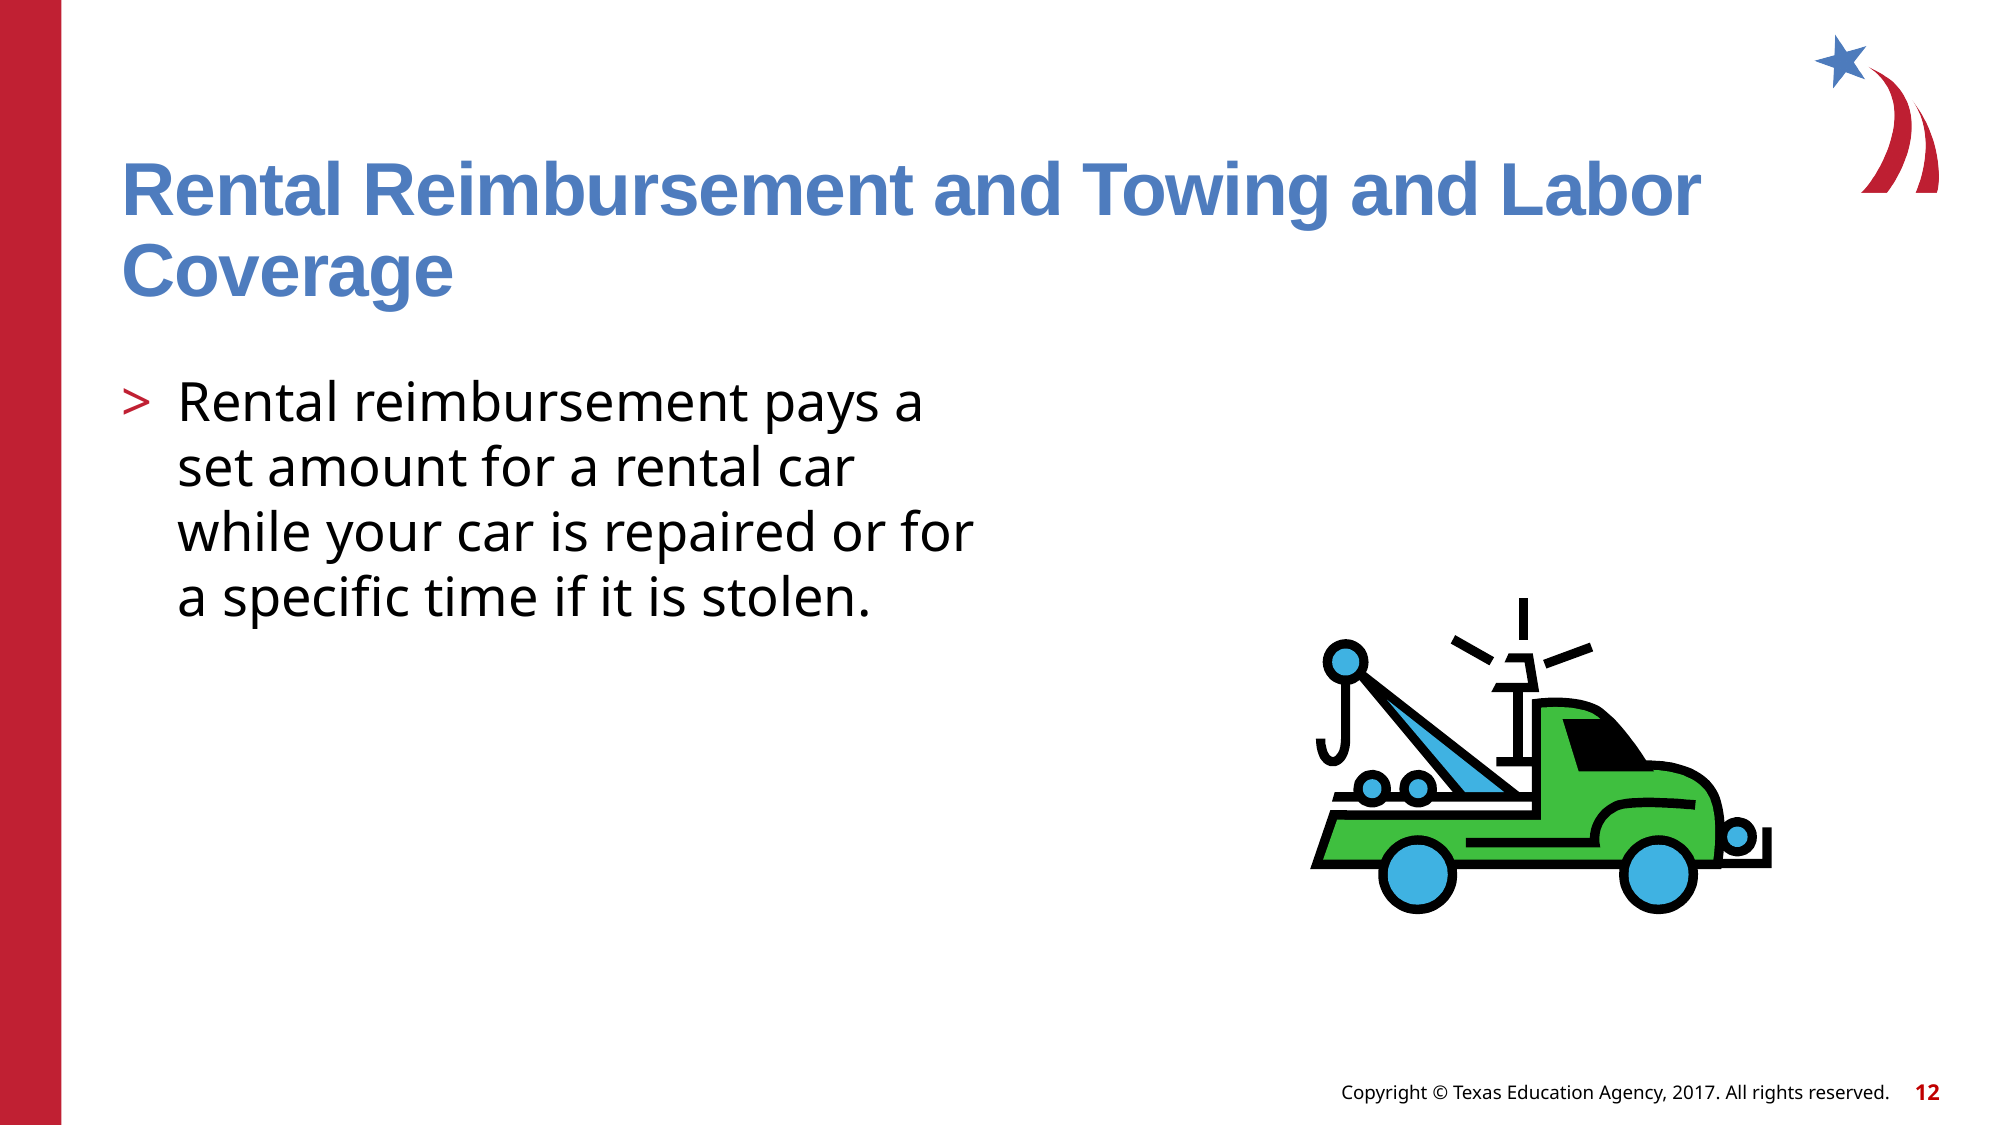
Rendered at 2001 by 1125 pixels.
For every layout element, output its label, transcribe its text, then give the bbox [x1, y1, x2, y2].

picture [1814, 34, 1939, 193]
list Rental reimbursement pays a set amount for a rental car while your car is repaired or for a specific time if it is stolen. [121, 367, 1000, 1125]
picture [1310, 597, 1772, 915]
title Rental Reimbursement and Towing and Labor Coverage [121, 169, 1772, 313]
